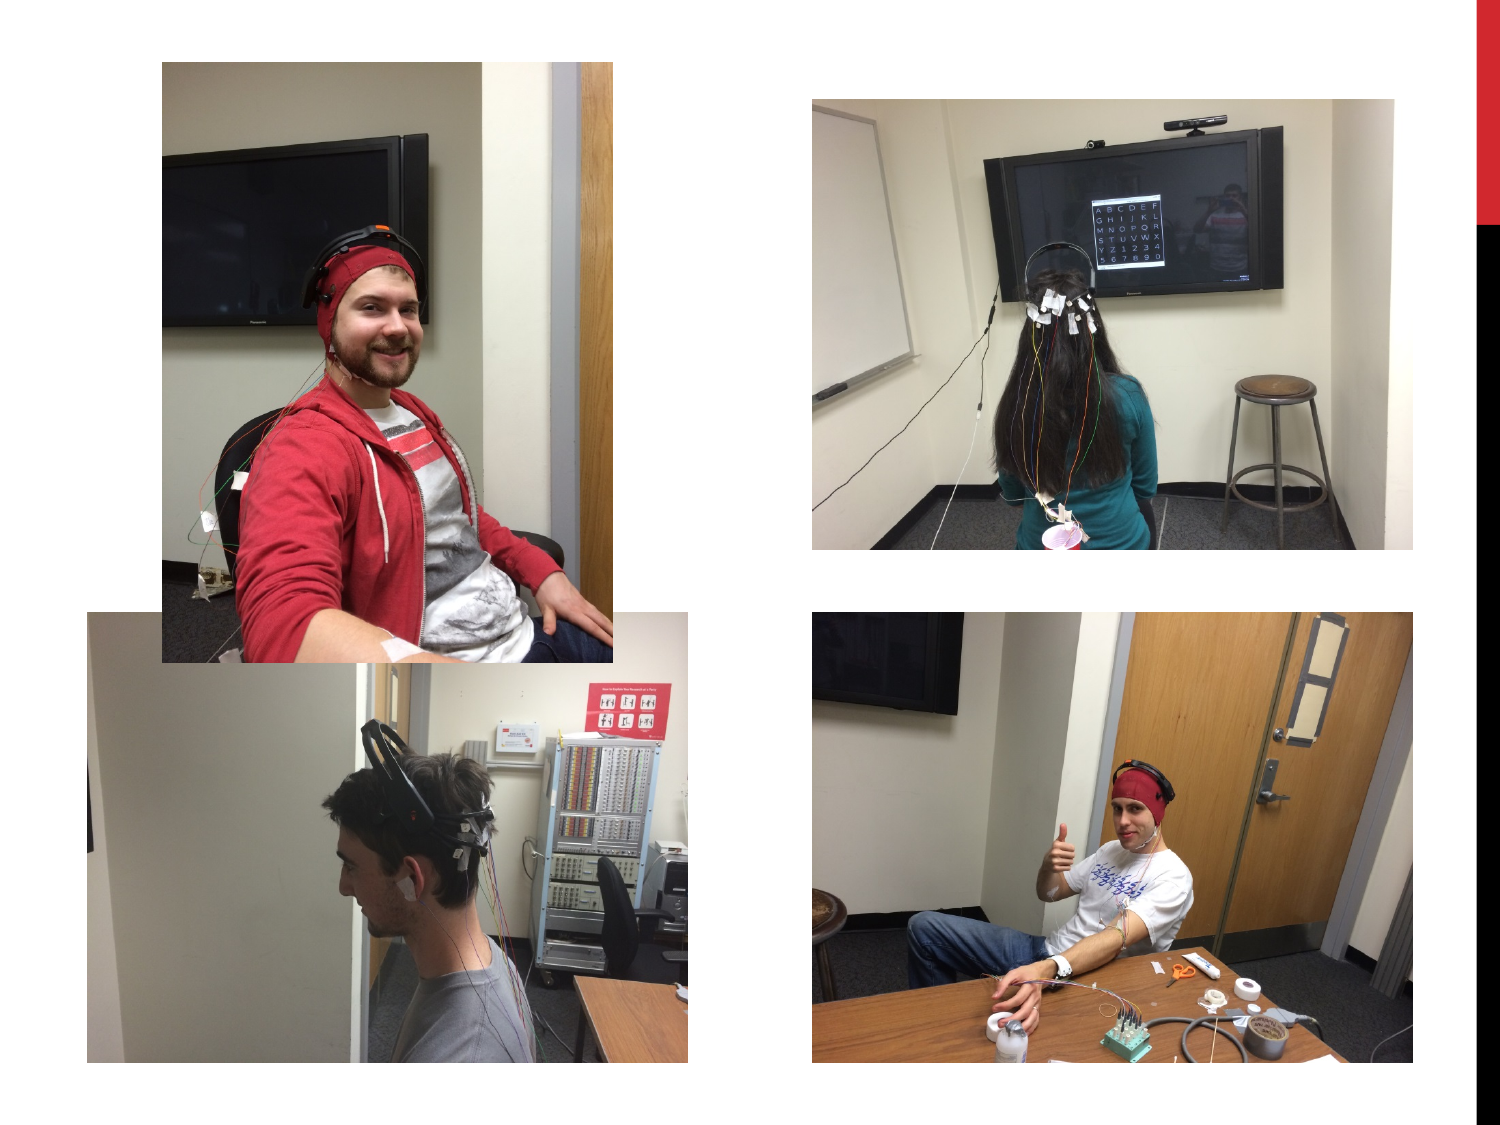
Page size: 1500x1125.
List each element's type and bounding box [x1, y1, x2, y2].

picture [86, 61, 688, 1063]
list [811, 99, 1413, 551]
picture [811, 611, 1413, 1063]
